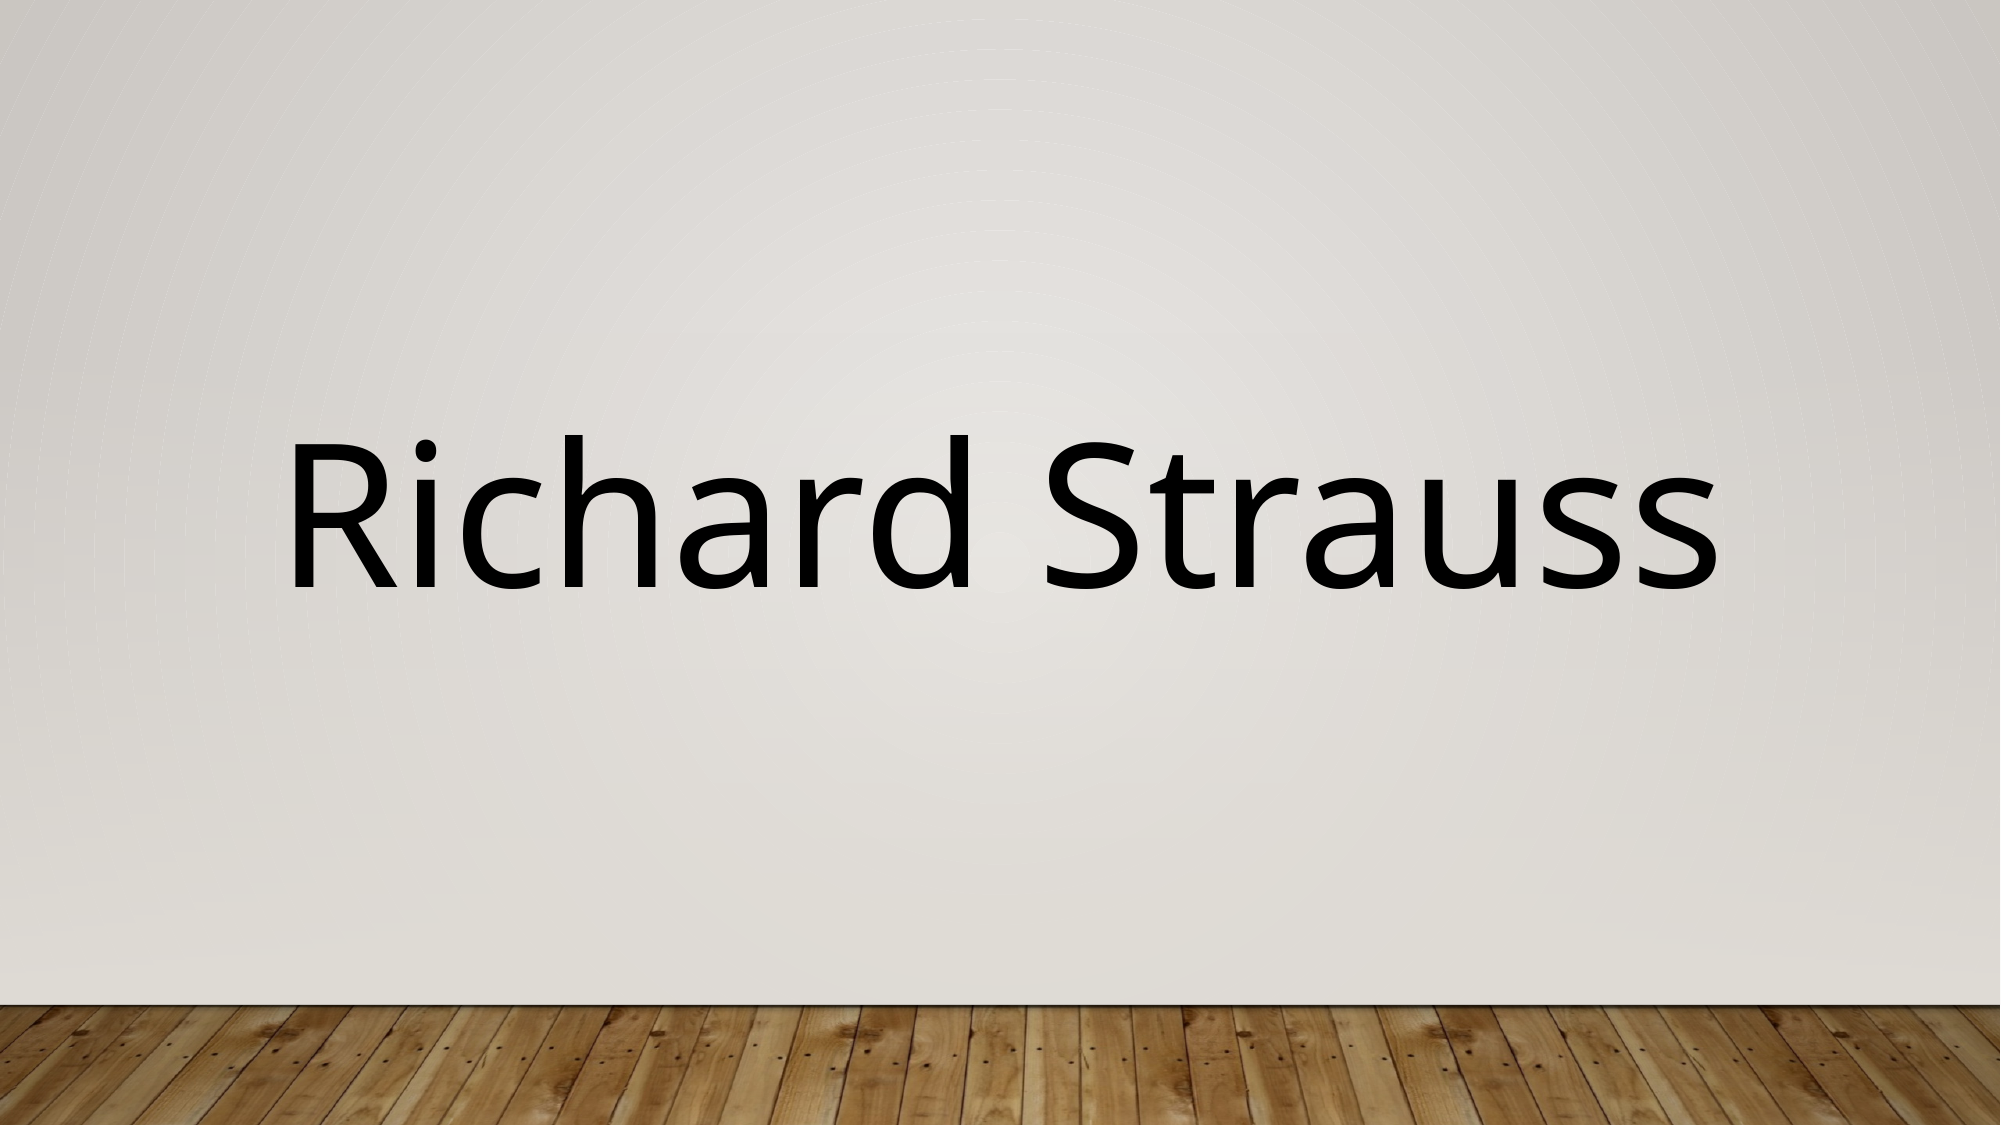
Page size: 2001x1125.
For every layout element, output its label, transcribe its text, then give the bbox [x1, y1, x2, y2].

picture [0, 1005, 2000, 1125]
text_box Richard Strauss [13, 379, 1987, 635]
